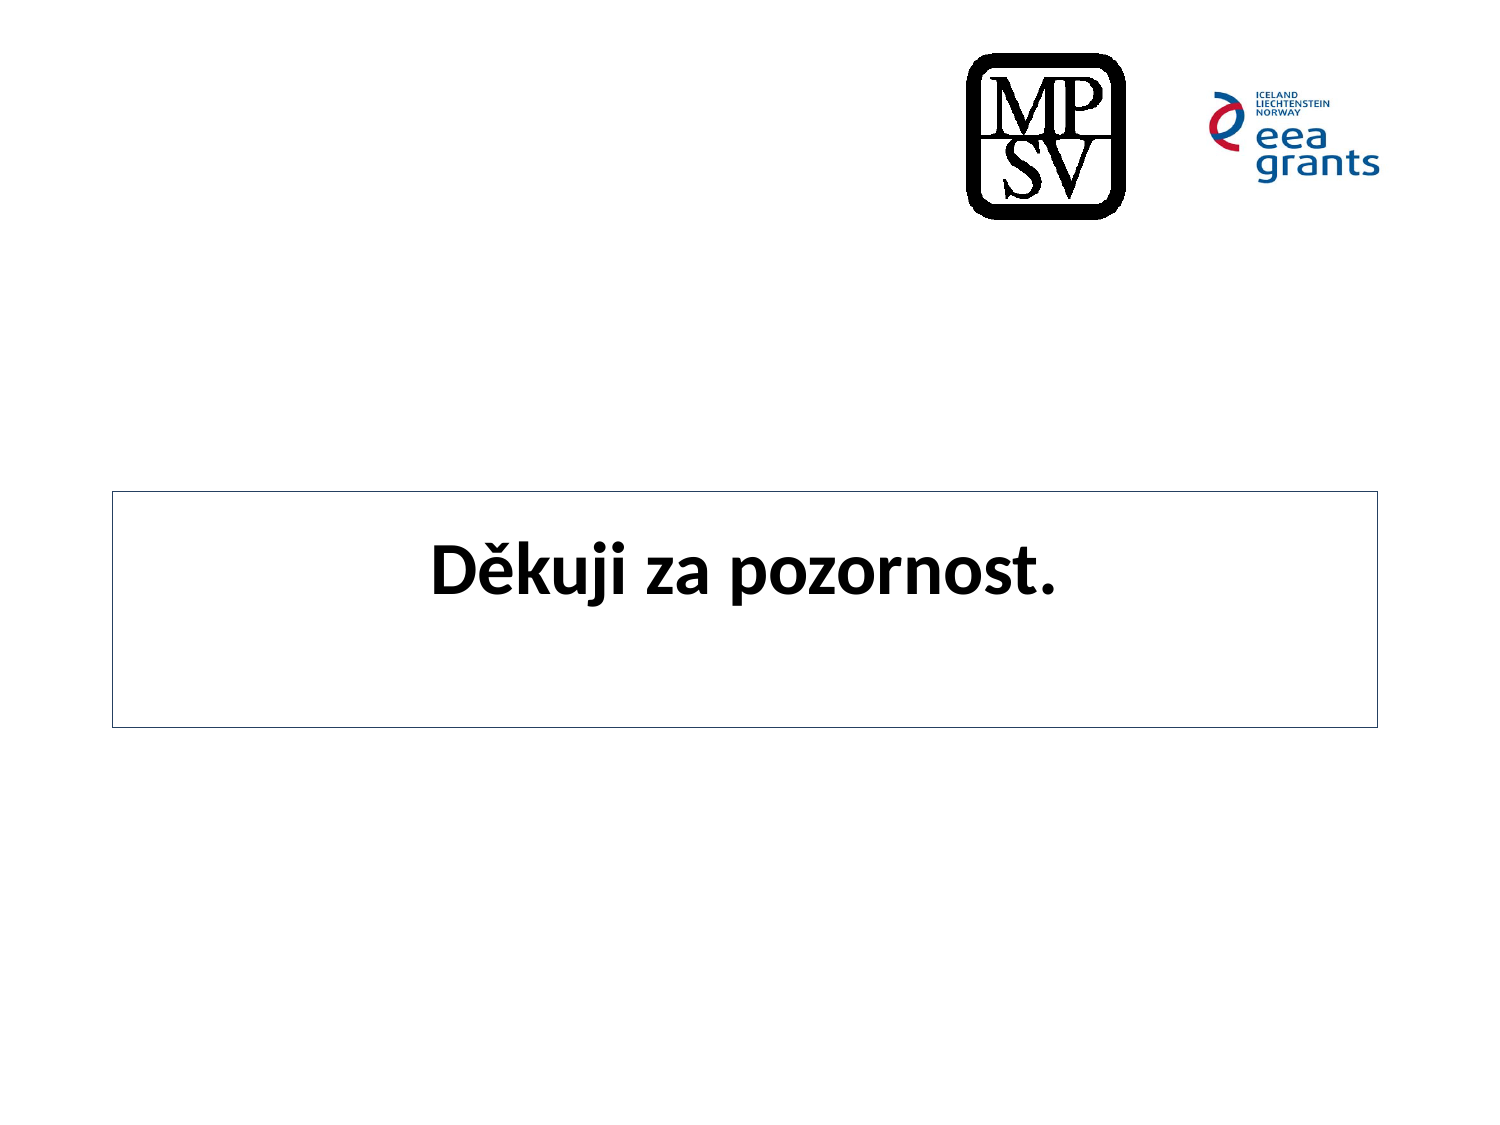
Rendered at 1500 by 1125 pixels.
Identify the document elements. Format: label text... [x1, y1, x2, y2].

title Děkuji za pozornost. [112, 491, 1378, 728]
picture [949, 41, 1141, 233]
picture [1174, 41, 1412, 233]
